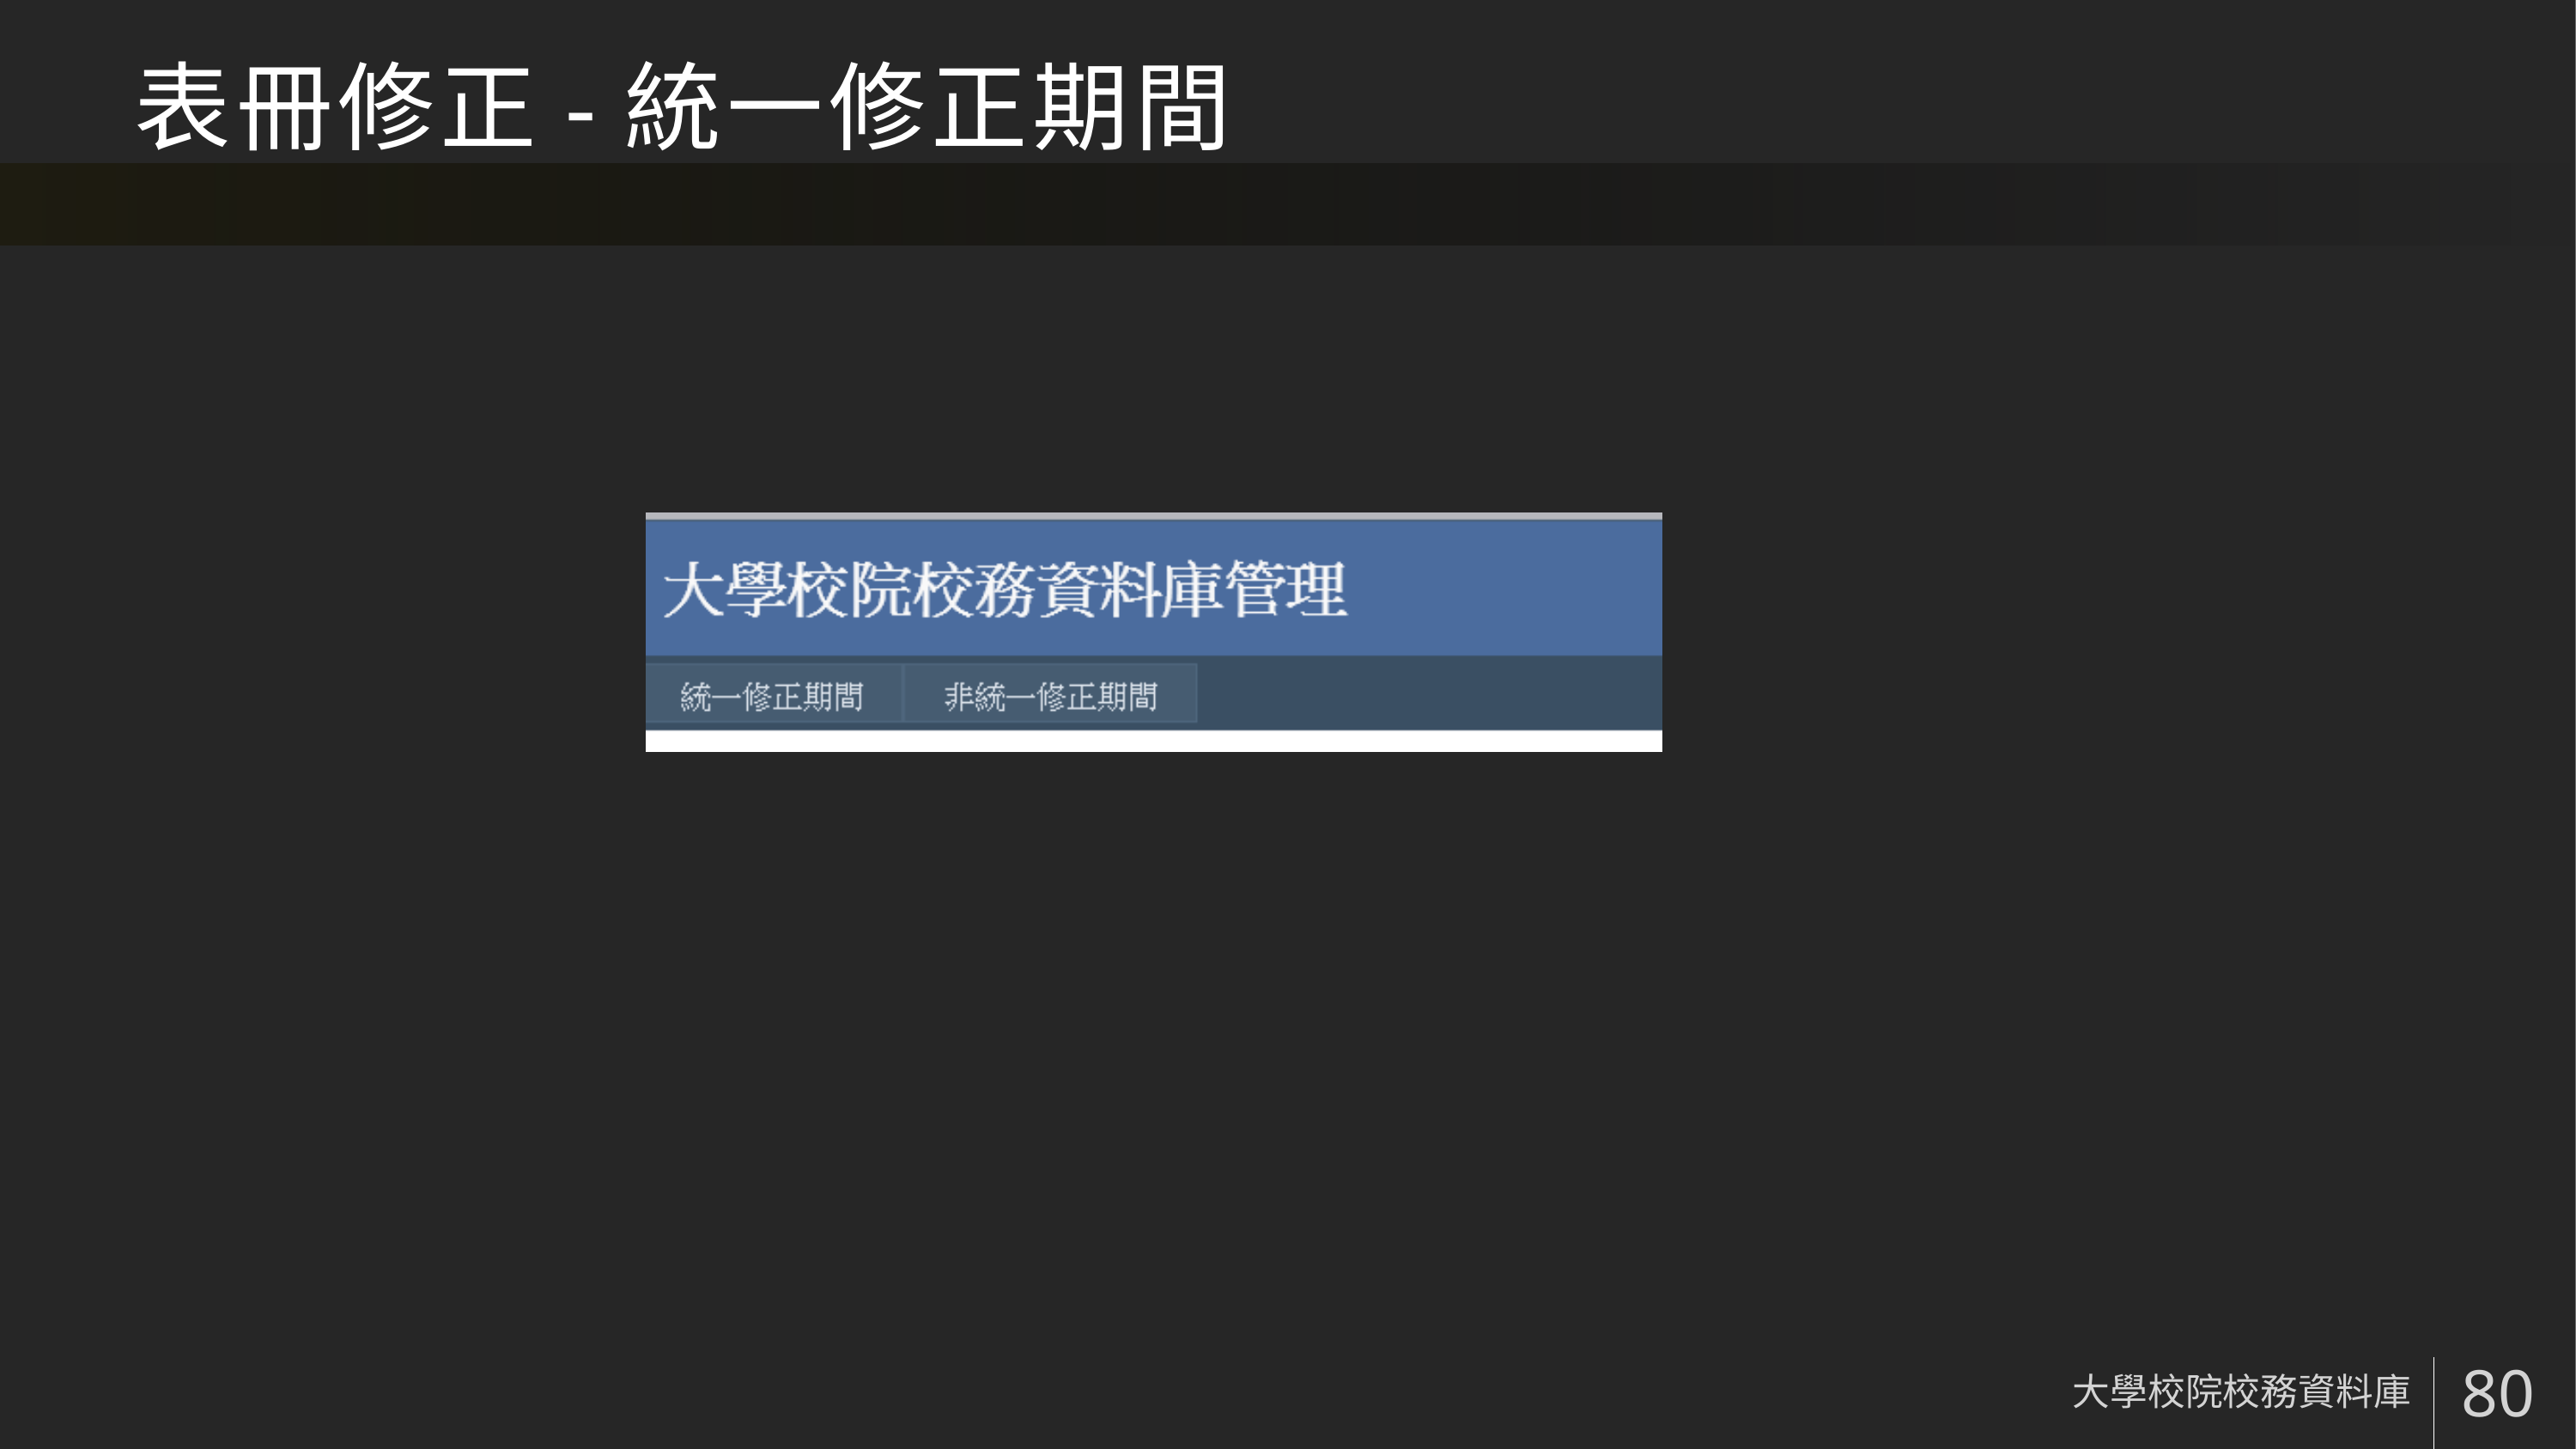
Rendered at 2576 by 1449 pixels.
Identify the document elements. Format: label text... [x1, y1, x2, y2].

picture [646, 512, 1662, 752]
slide_number 80 [2438, 1357, 2576, 1434]
title 表冊修正-統一修正期間 [111, 0, 2430, 174]
footer 大學校院校務資料庫 [922, 1356, 2434, 1434]
